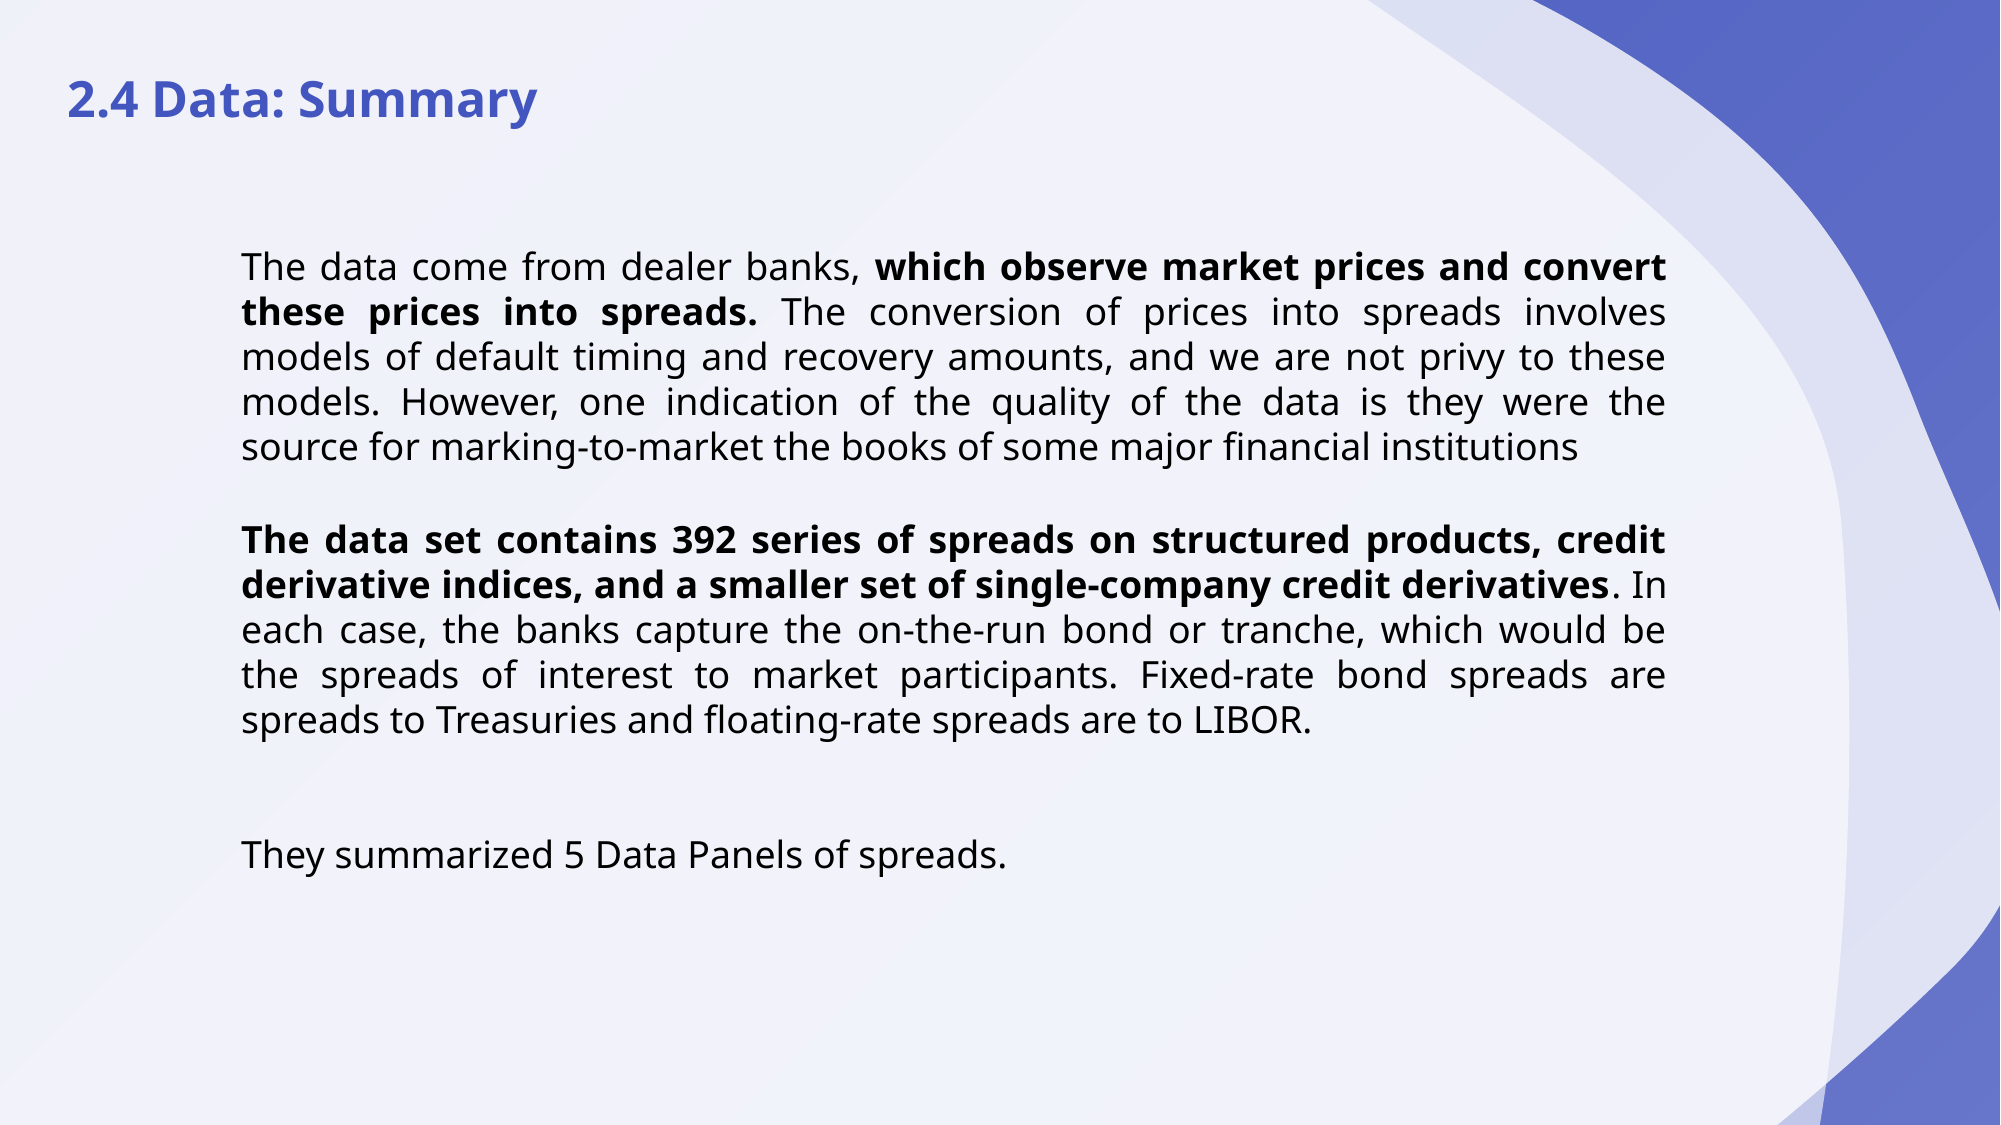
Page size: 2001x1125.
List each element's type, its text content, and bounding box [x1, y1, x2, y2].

text_box The data come from dealer banks, which observe market prices and convert these prices into spreads. The conversion of prices into spreads involves models of default timing and recovery amounts, and we are not privy to these models. However, one indication of the quality of the data is they were the source for marking-to-market the books of some major financial institutions [226, 235, 1683, 475]
text_box The data set contains 392 series of spreads on structured products, credit derivative indices, and a smaller set of single-company credit derivatives. In each case, the banks capture the on-the-run bond or tranche, which would be the spreads of interest to market participants. Fixed-rate bond spreads are spreads to Treasuries and floating-rate spreads are to LIBOR. They summarized 5 Data Panels of spreads. [226, 509, 1683, 884]
list 2.4 Data: Summary [52, 41, 924, 162]
